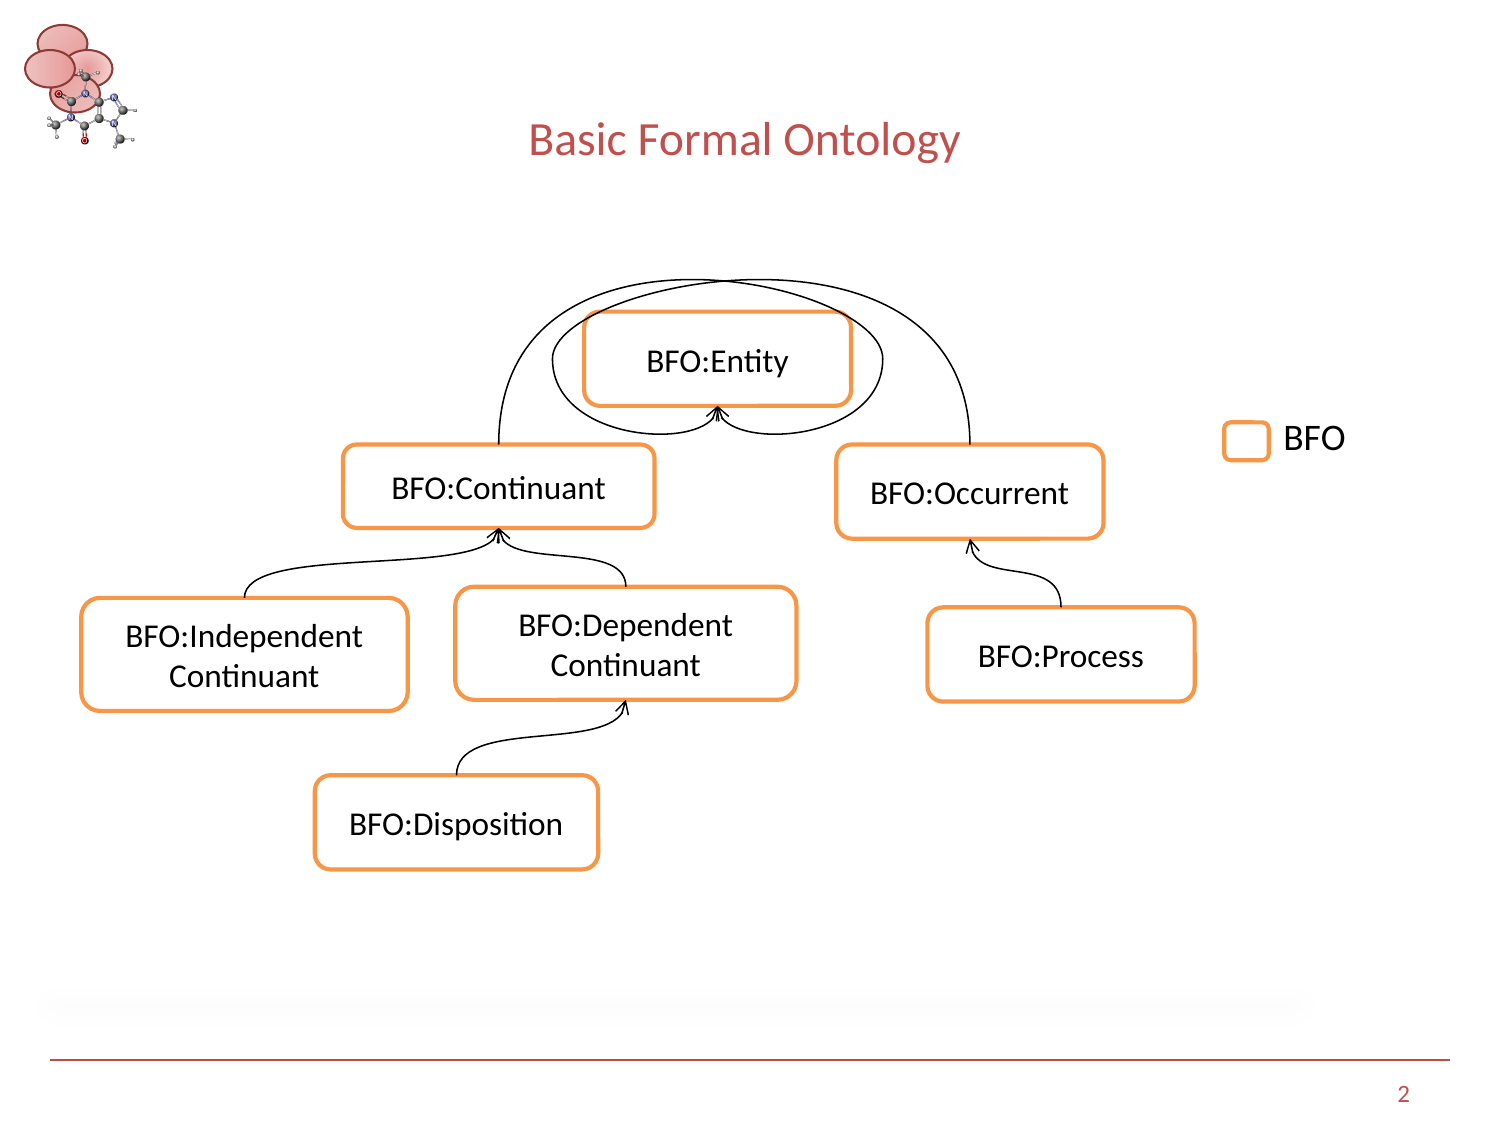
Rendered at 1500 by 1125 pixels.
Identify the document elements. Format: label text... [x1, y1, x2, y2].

text_box BFO:Entity [600, 309, 819, 408]
text_box [1222, 420, 1268, 463]
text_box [532, 493, 592, 622]
text_box BFO [1268, 405, 1386, 466]
text_box BFO:Occurrent [868, 442, 1106, 541]
text_box BFO:Continuant [632, 442, 657, 531]
text_box BFO:Continuant [411, 442, 583, 531]
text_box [980, 527, 1051, 619]
text_box BFO:Disposition [312, 773, 601, 872]
text_box BFO:Independent Continuant [79, 595, 410, 714]
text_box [503, 652, 580, 823]
slide_number 2 [1074, 1072, 1425, 1113]
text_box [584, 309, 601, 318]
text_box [336, 435, 407, 691]
text_box BFO:Dependent Continuant [453, 584, 799, 702]
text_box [824, 298, 864, 552]
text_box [588, 315, 628, 535]
title Basic Formal Ontology [75, 99, 1425, 230]
text_box BFO:Process [925, 605, 1197, 704]
picture [37, 62, 149, 160]
